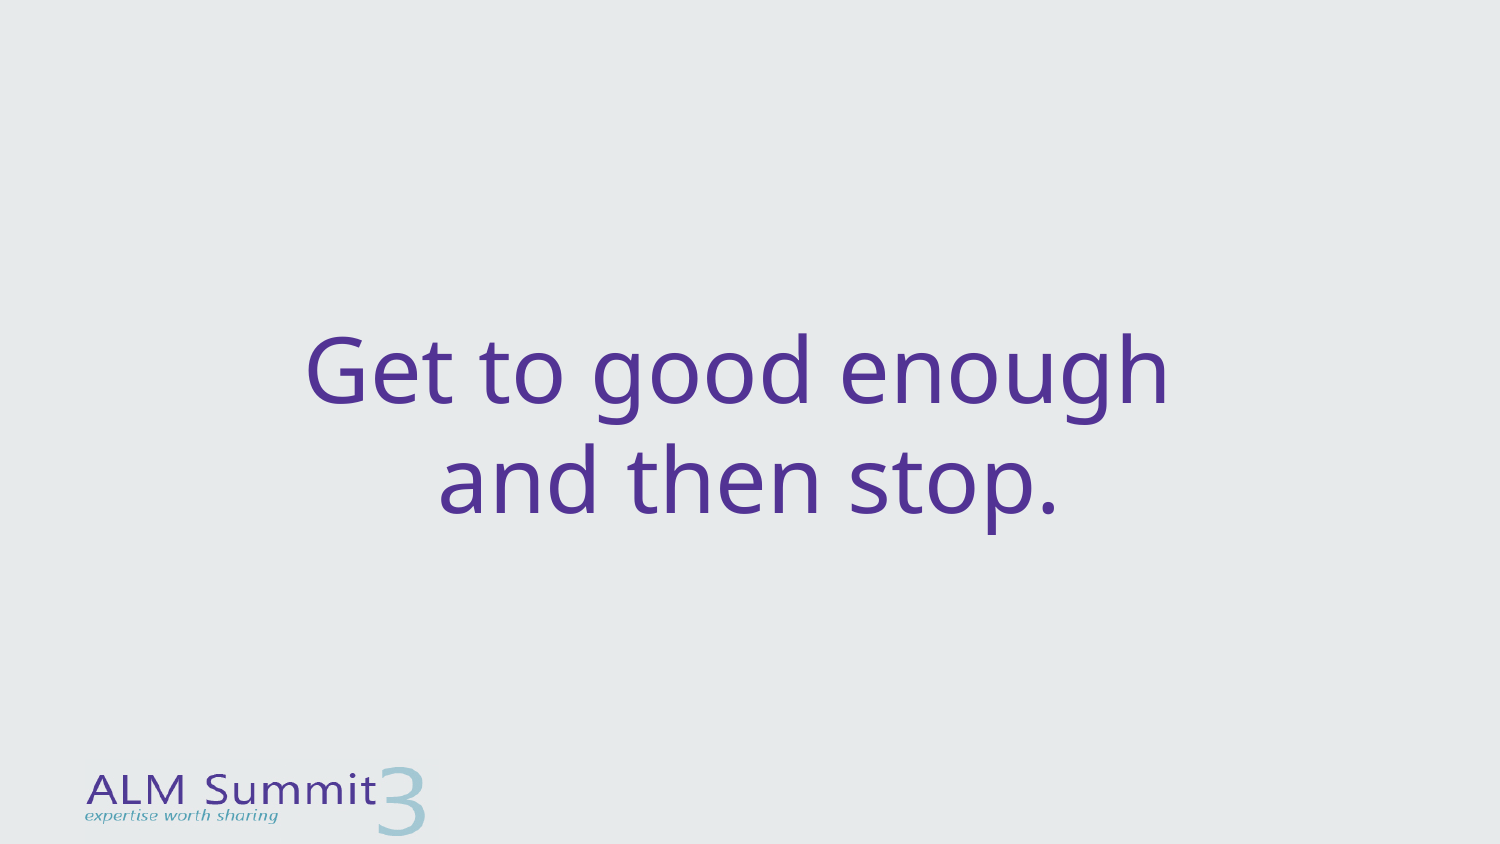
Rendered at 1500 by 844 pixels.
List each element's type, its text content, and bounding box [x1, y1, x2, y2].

title Get to good enough and then stop. [0, 0, 1500, 844]
